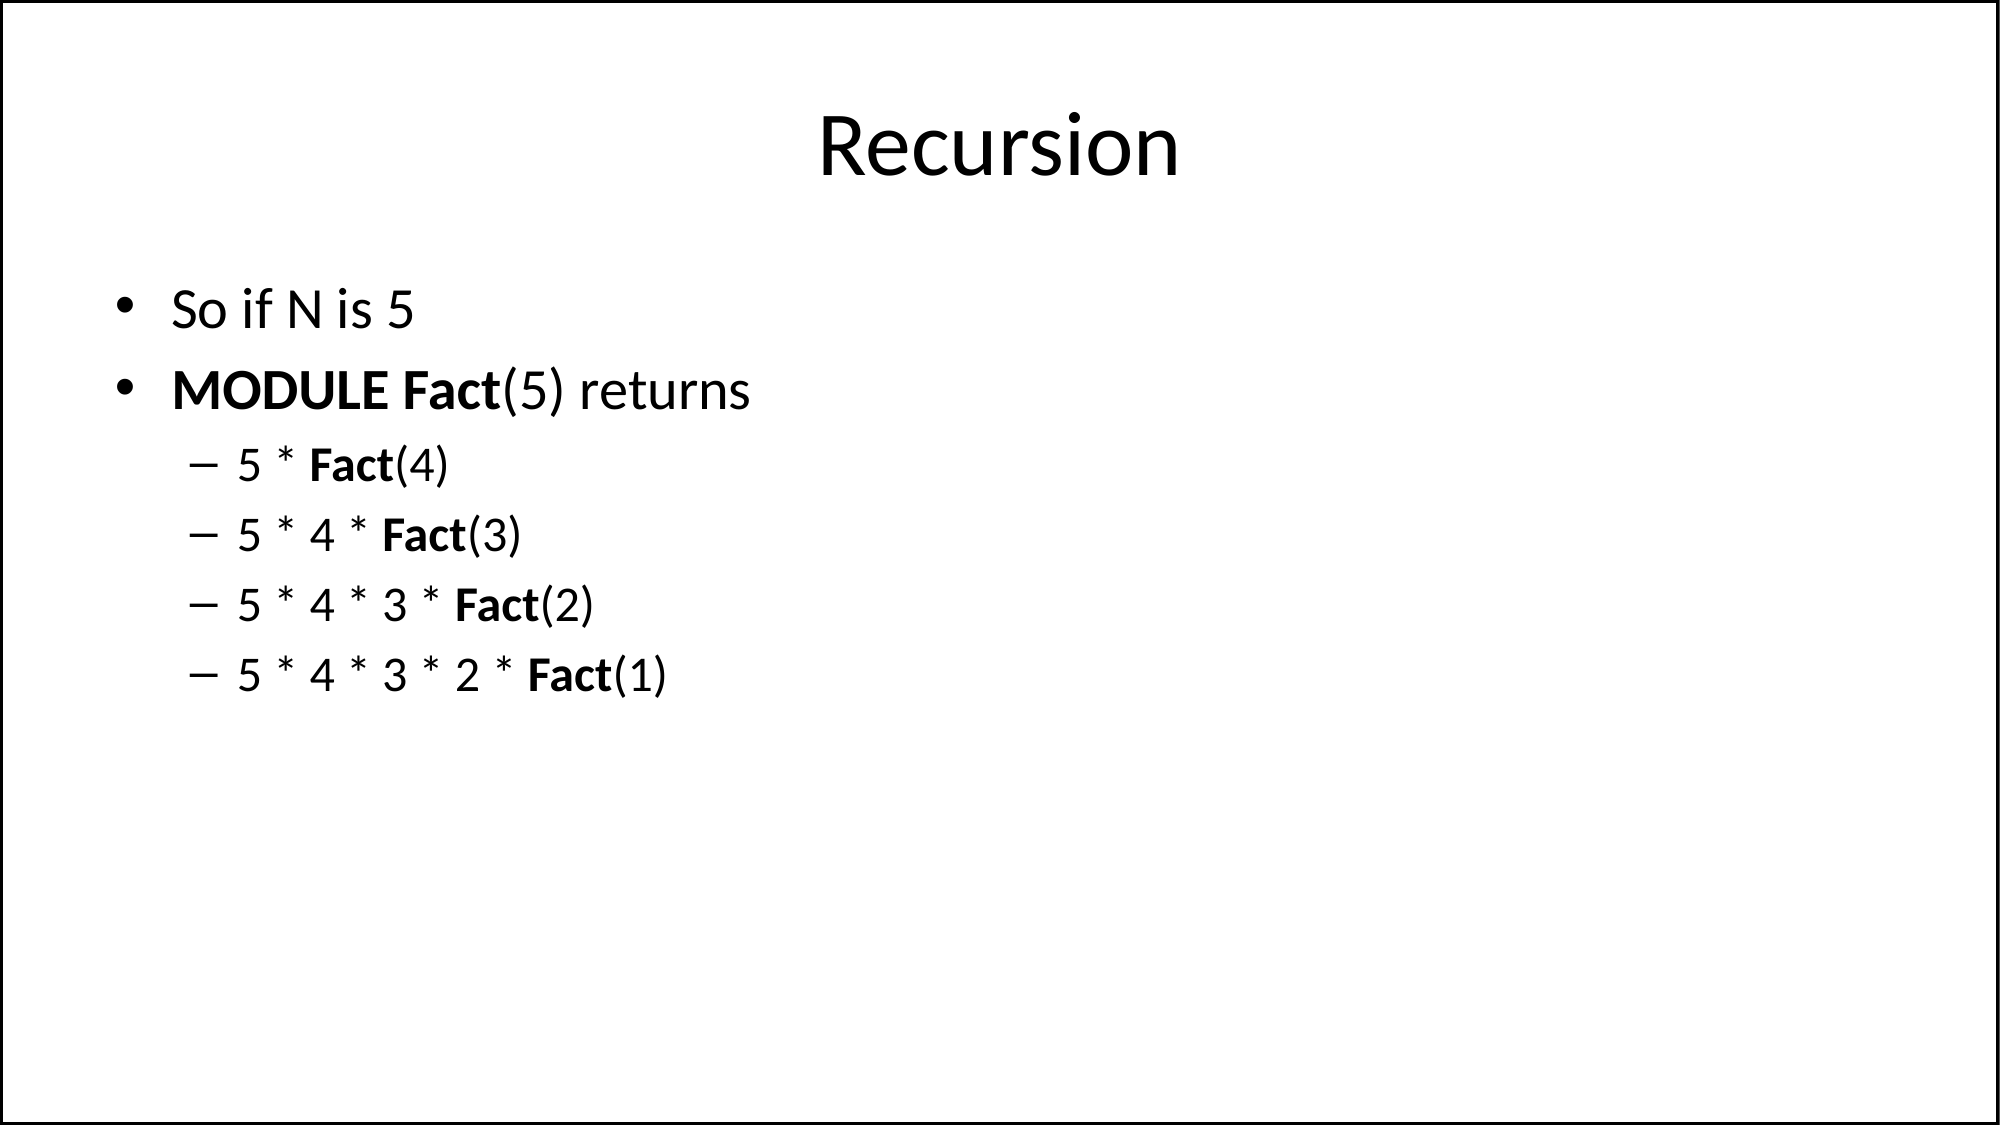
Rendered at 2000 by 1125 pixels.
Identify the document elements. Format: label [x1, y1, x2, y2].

text_box [0, 0, 2000, 1125]
